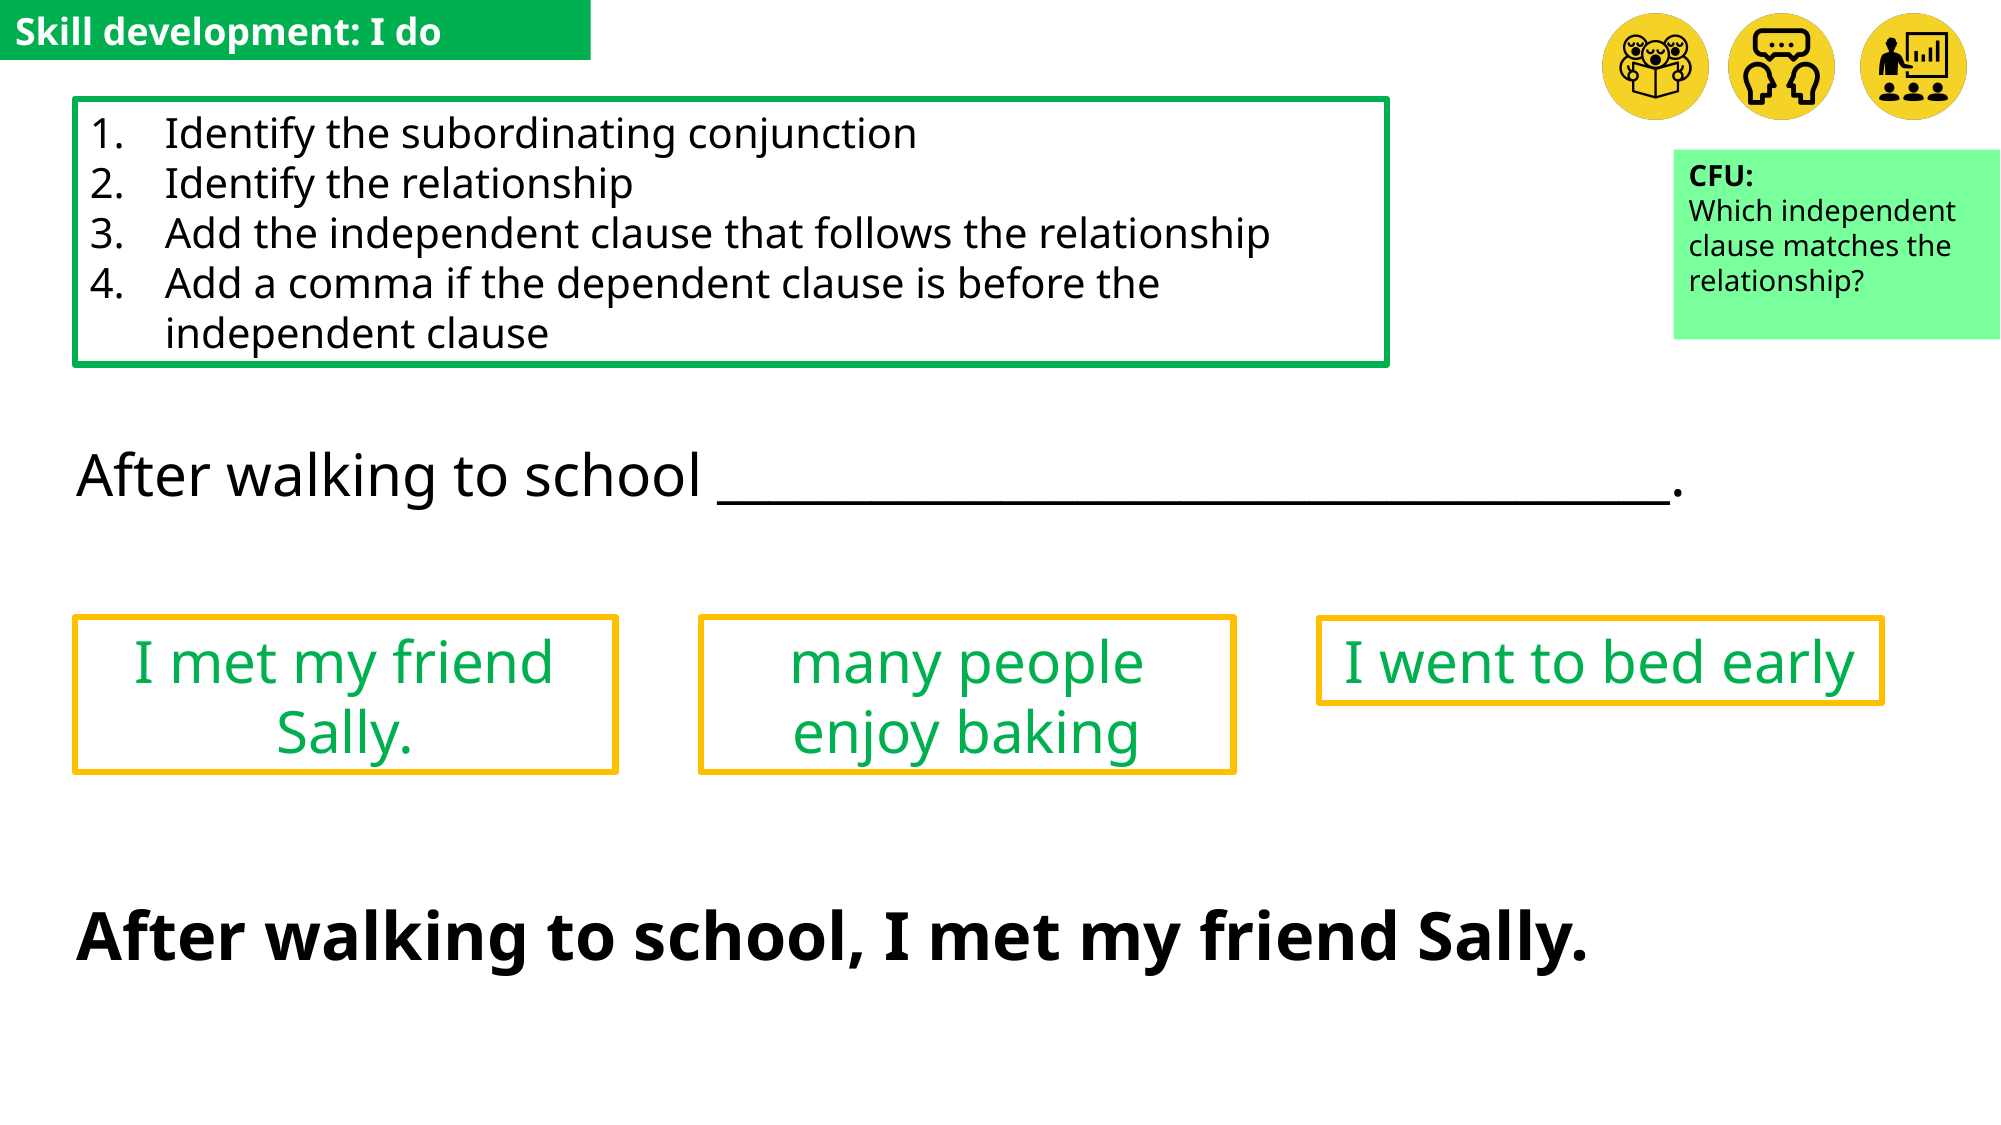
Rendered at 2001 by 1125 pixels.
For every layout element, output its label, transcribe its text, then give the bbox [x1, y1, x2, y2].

picture [1600, 11, 1712, 123]
text_box After walking to school, I met my friend Sally. [61, 885, 2000, 981]
text_box I met my friend Sally. [74, 617, 616, 773]
text_box CFU: Which independent clause matches the relationship? [1673, 149, 2000, 340]
text_box many people enjoy baking [700, 617, 1234, 773]
picture [1725, 11, 1837, 123]
text_box I went to bed early [1318, 617, 1882, 703]
text_box Identify the subordinating conjunction Identify the relationship Add the independent clause that follows the relationship Add a comma if the dependent clause is before the independent clause [74, 99, 1388, 365]
picture [1857, 11, 1969, 123]
text_box Skill development: I do [0, 0, 591, 60]
text_box After walking to school _____________________________________. [61, 430, 1939, 516]
